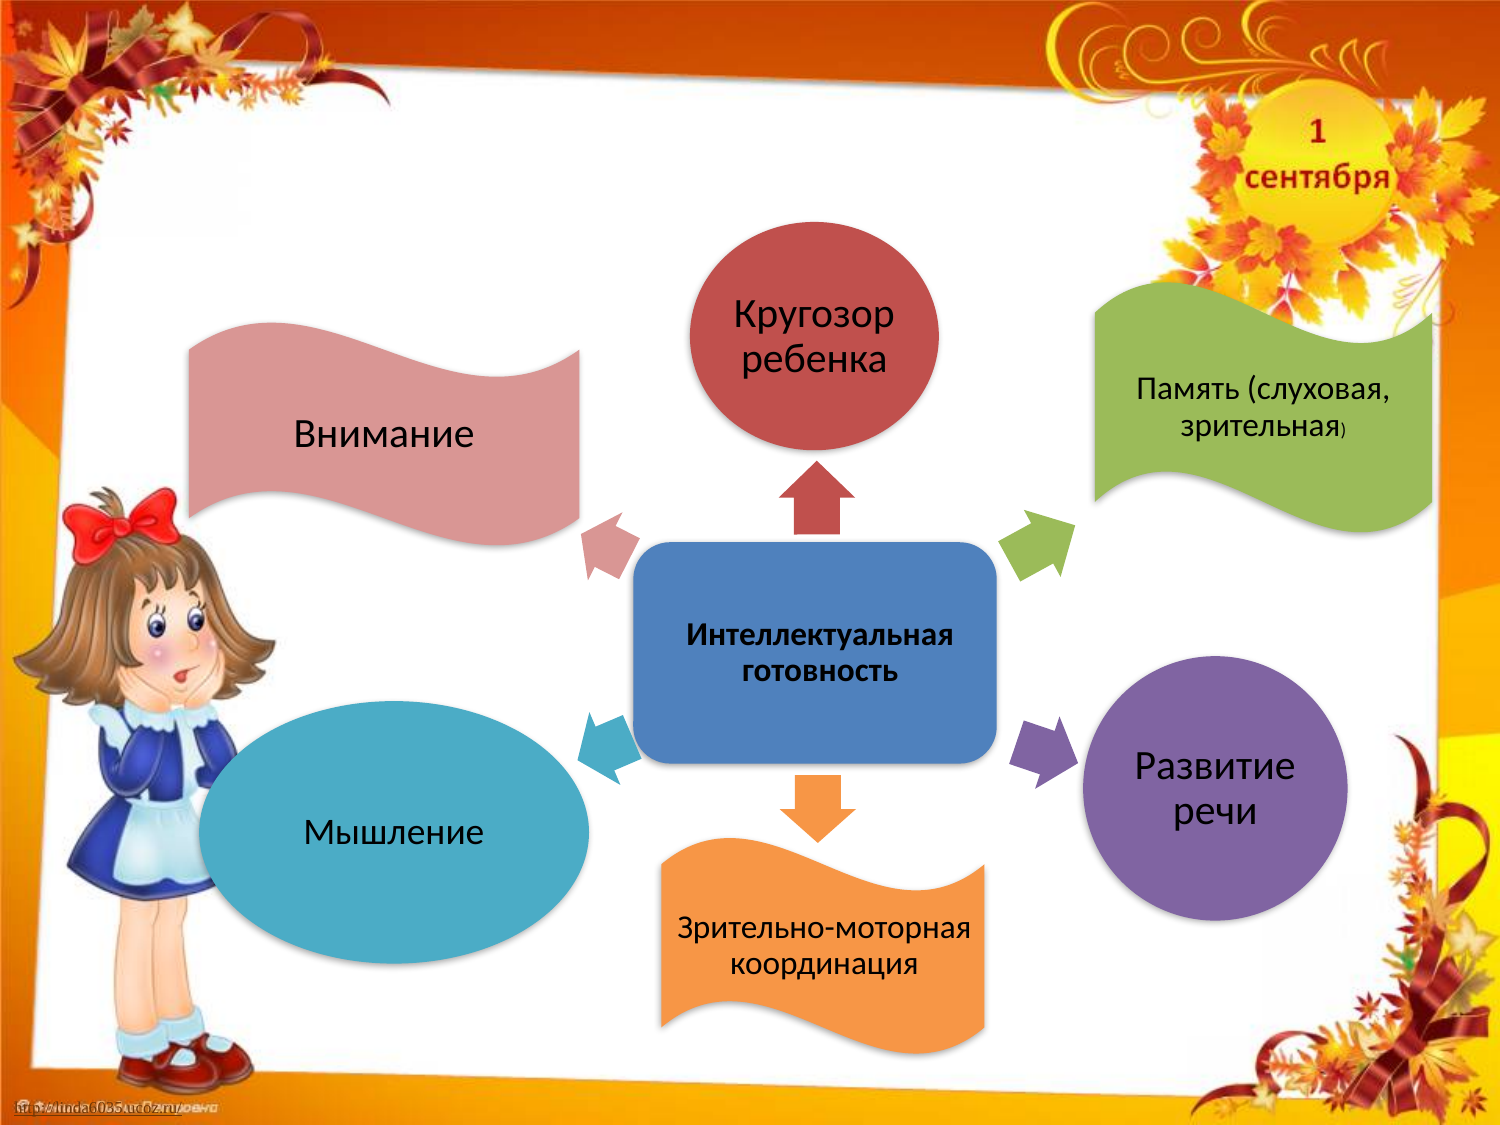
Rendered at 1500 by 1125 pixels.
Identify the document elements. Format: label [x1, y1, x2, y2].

text_box [116, 198, 1465, 1055]
picture [0, 0, 1500, 1125]
